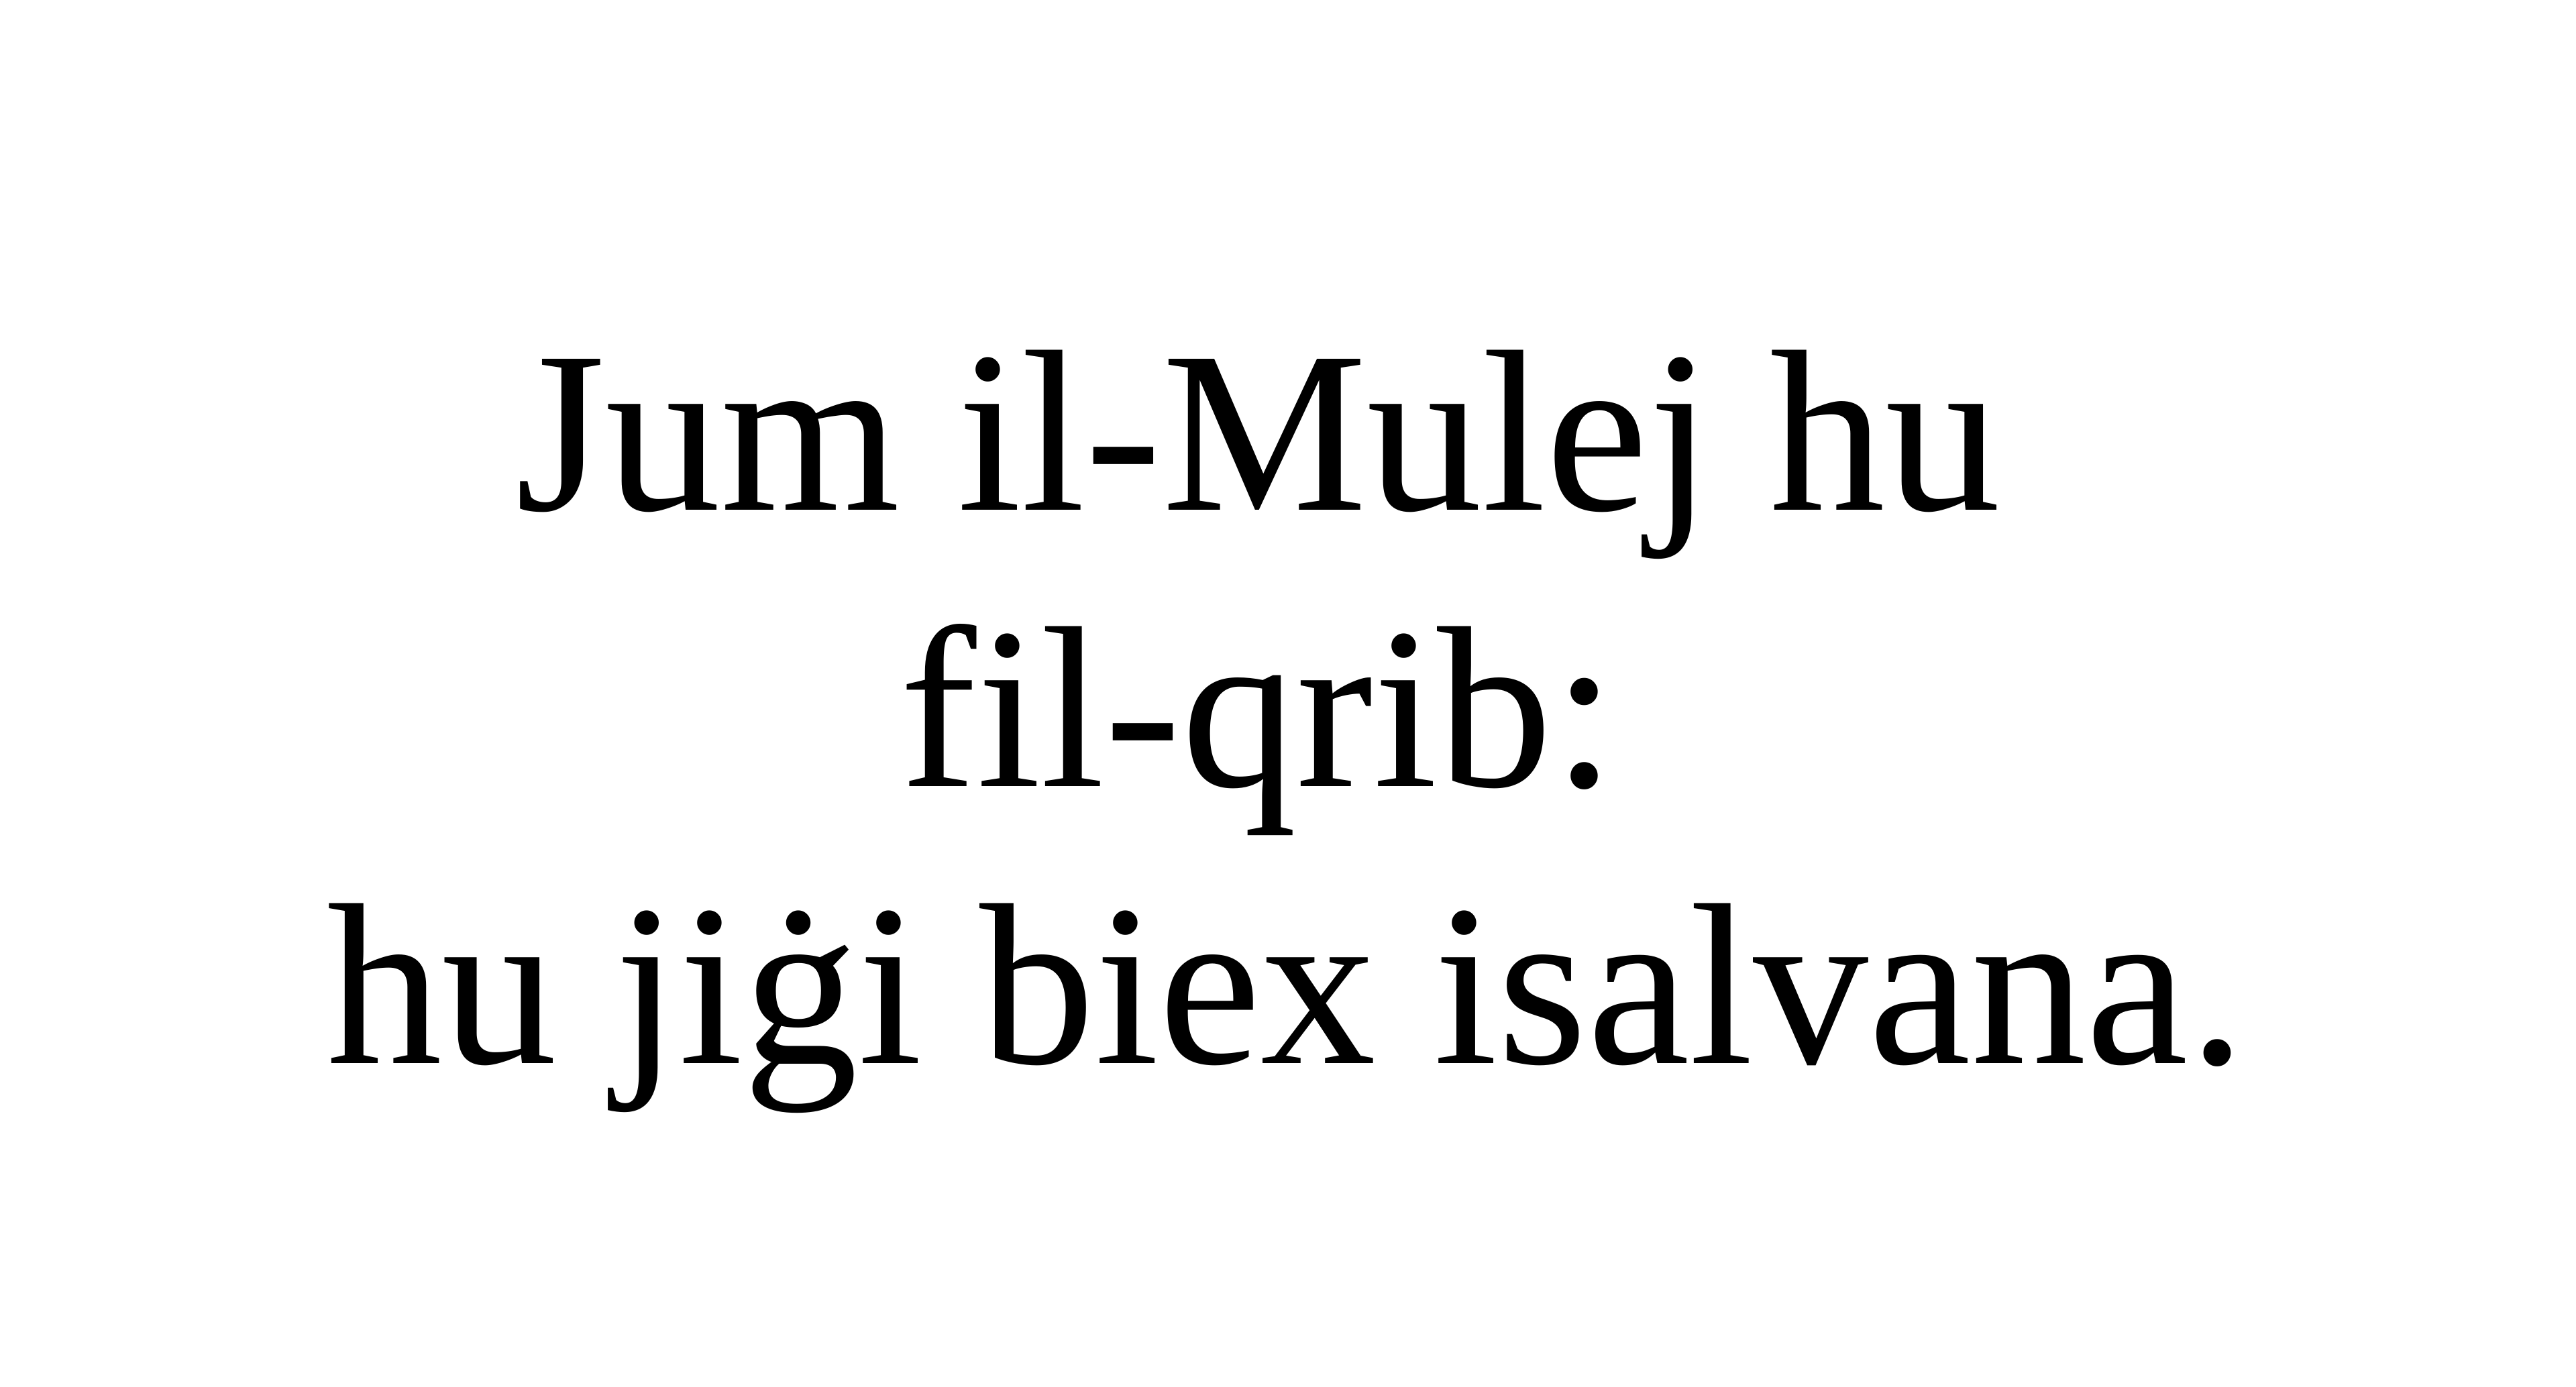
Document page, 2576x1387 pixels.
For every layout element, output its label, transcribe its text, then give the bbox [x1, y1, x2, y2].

text_box Jum il-Mulej hu fil-qrib: hu jiġi biex isalvana. [0, 268, 2575, 1121]
